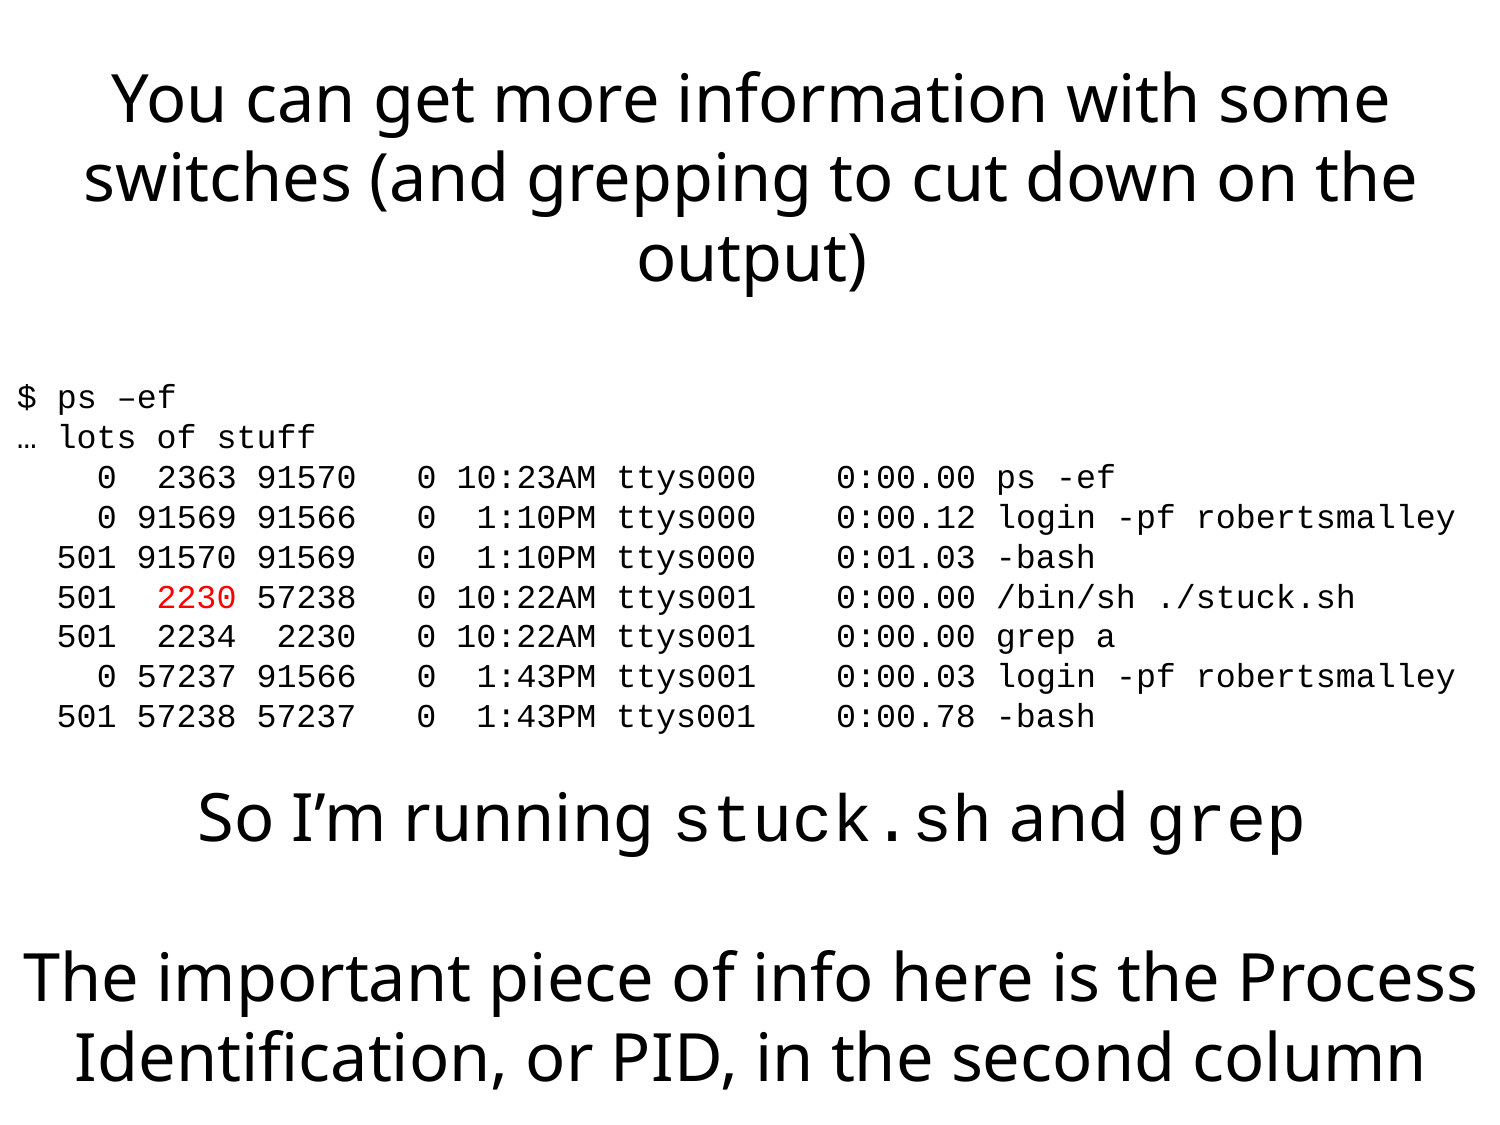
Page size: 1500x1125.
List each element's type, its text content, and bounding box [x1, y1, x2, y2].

text_box You can get more information with some switches (and grepping to cut down on the output) $ ps –ef … lots of stuff 0 2363 91570 0 10:23AM ttys000 0:00.00 ps -ef 0 91569 91566 0 1:10PM ttys000 0:00.12 login -pf robertsmalley 501 91570 91569 0 1:10PM ttys000 0:01.03 -bash 501 2230 57238 0 10:22AM ttys001 0:00.00 /bin/sh ./stuck.sh 501 2234 2230 0 10:22AM ttys001 0:00.00 grep a 0 57237 91566 0 1:43PM ttys001 0:00.03 login -pf robertsmalley 501 57238 57237 0 1:43PM ttys001 0:00.78 -bash So I’m running stuck.sh and grep The important piece of info here is the Process Identification, or PID, in the second column [2, 2, 1500, 1102]
